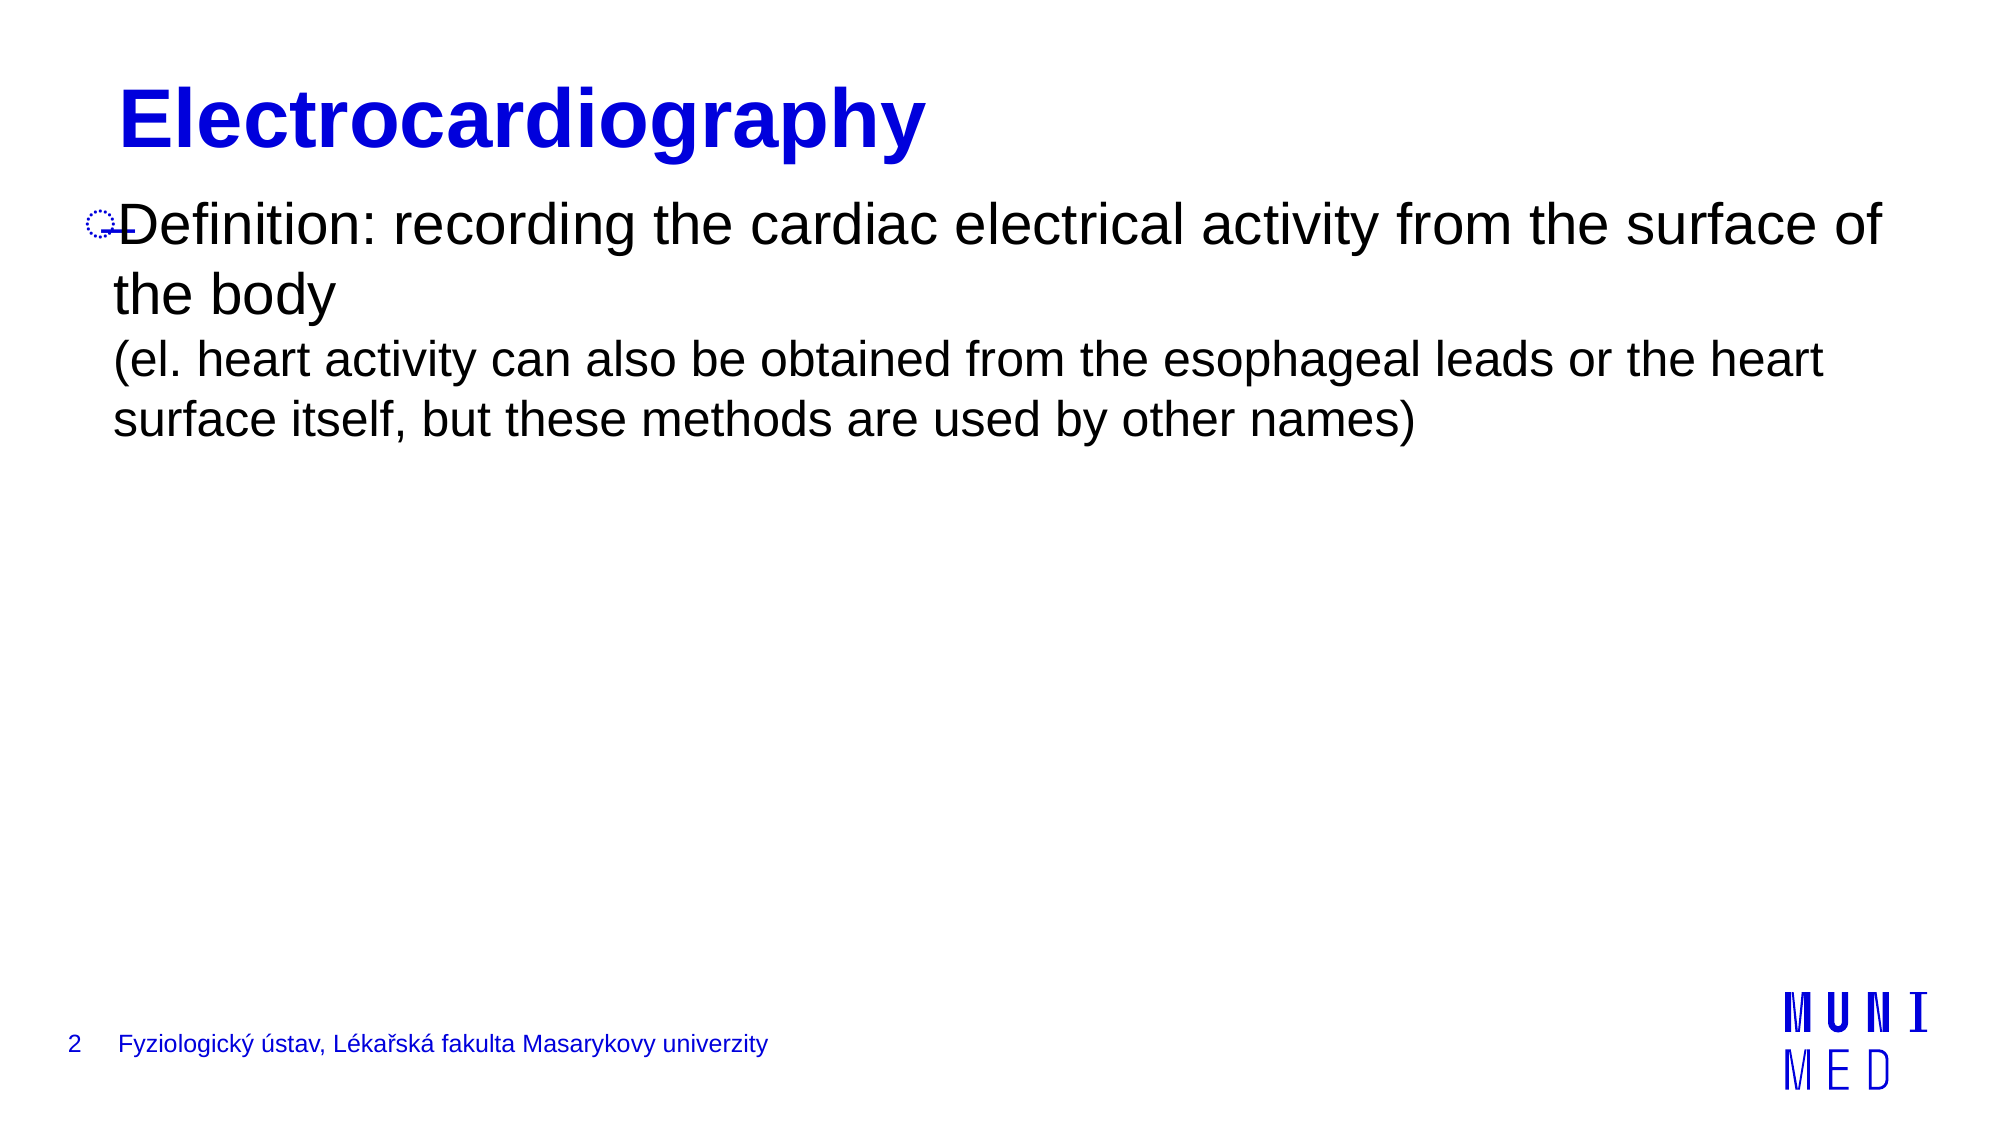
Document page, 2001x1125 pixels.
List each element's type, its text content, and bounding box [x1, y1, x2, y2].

title Electrocardiography [118, 80, 1883, 155]
slide_number 2 [67, 1021, 110, 1063]
list Definition: recording the cardiac electrical activity from the surface of the body (el. heart activity can also be obtained from the esophageal leads or the heart surface itself, but these methods are used by other names) [71, 186, 1956, 1047]
footer Fyziologický ústav, Lékařská fakulta Masarykovy univerzity [118, 1047, 1418, 1063]
